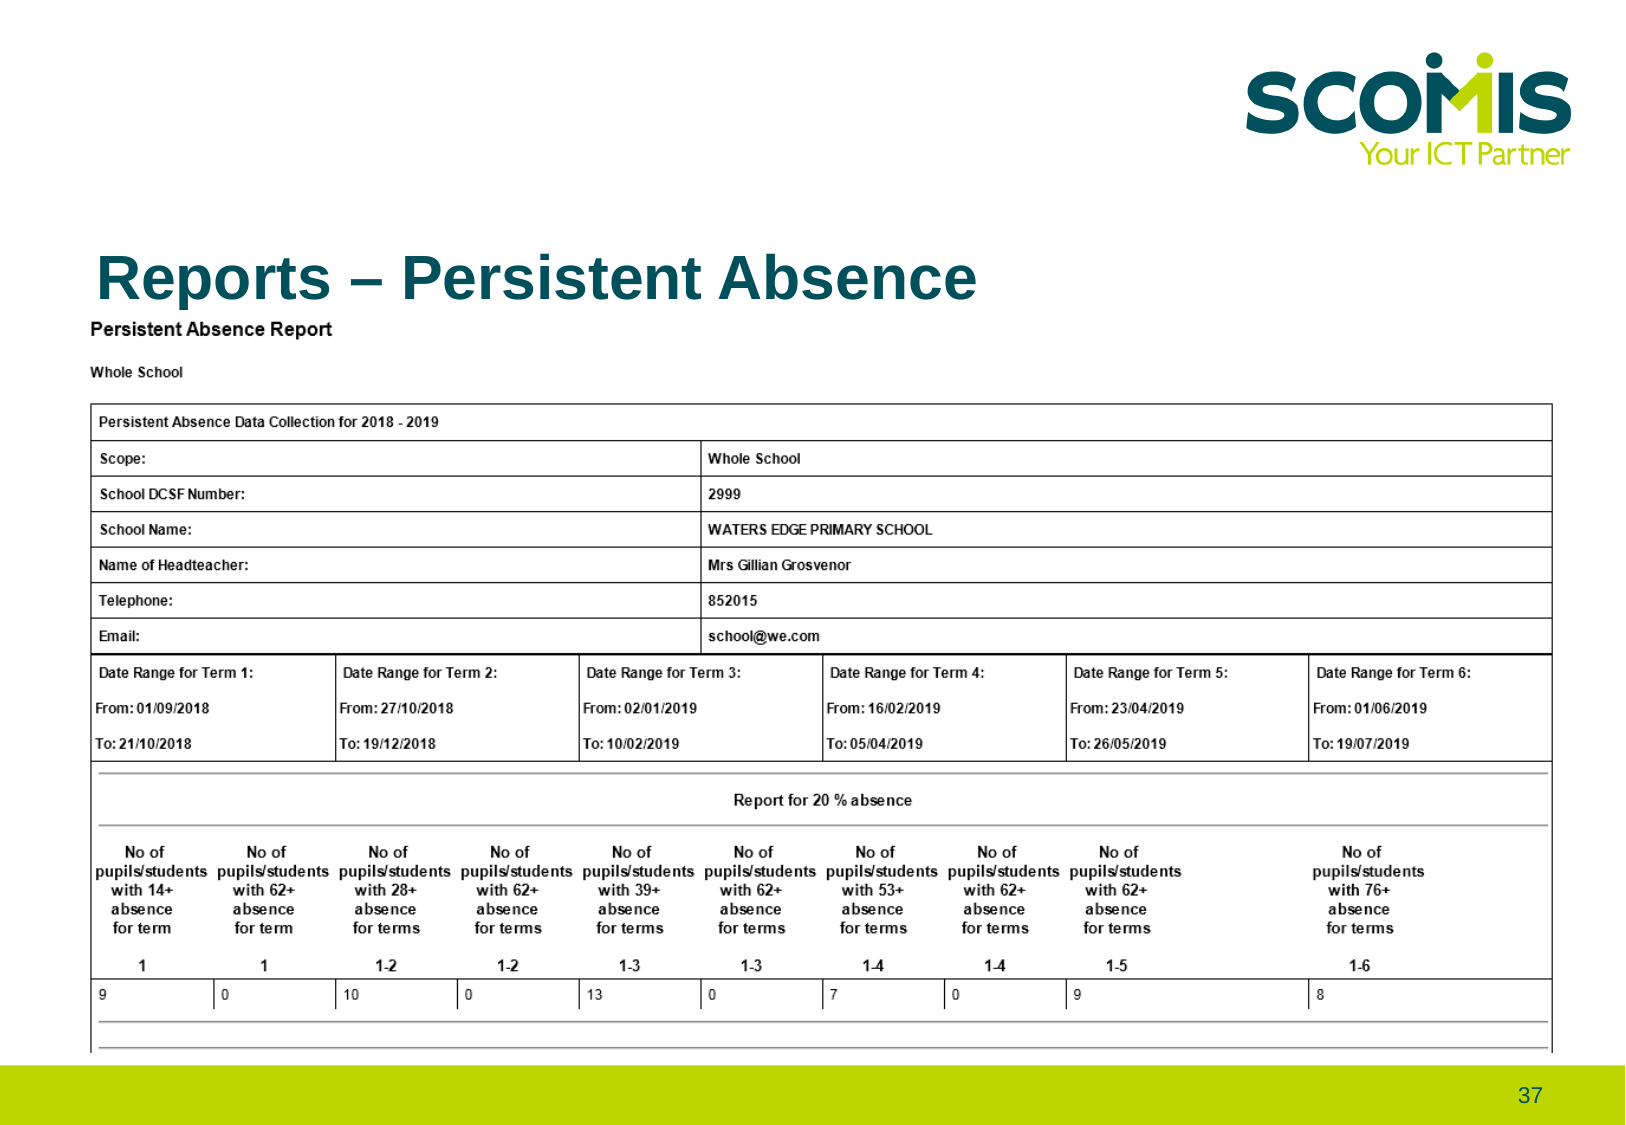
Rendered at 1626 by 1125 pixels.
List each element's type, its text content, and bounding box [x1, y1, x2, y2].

slide_number 37 [1362, 1073, 1559, 1125]
picture [1246, 52, 1571, 165]
picture [80, 310, 1560, 1054]
title Reports – Persistent Absence [81, 230, 1553, 309]
